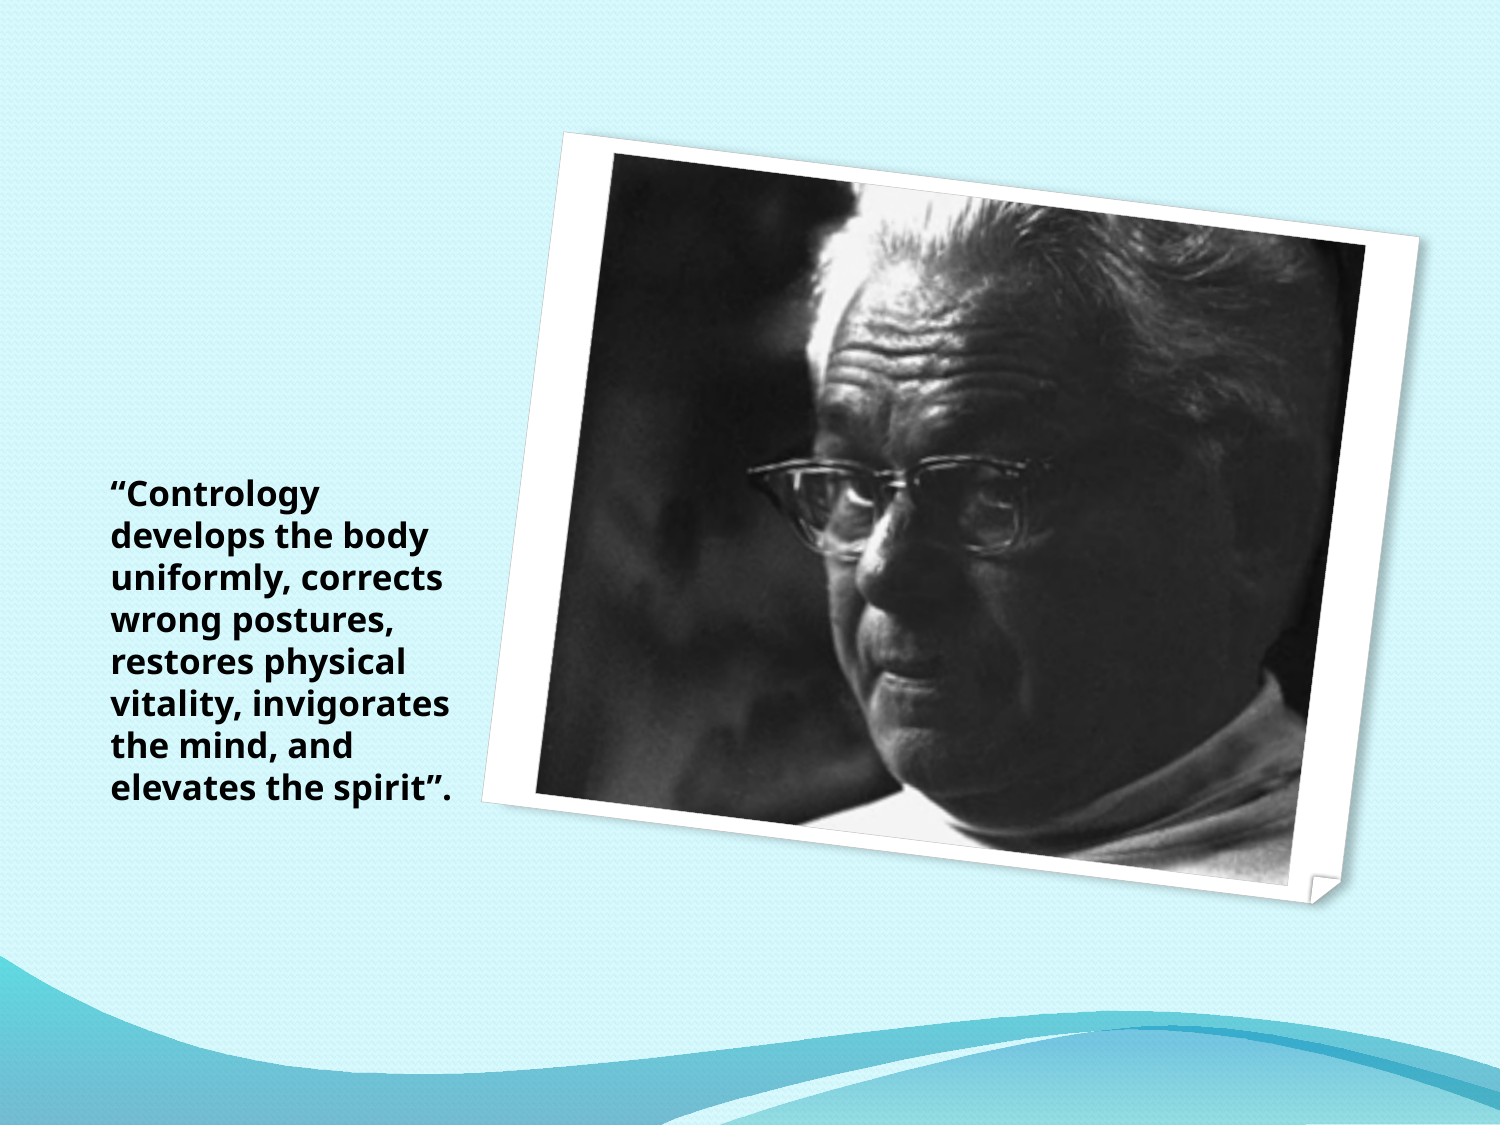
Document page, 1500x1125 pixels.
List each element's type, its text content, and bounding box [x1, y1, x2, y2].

picture [571, 154, 1330, 842]
picture [1023, 852, 1290, 885]
picture [1333, 242, 1365, 503]
list “Contrology develops the body uniformly, corrects wrong postures, restores physical vitality, invigorates the mind, and elevates the spirit”. [99, 464, 463, 822]
picture [537, 558, 566, 796]
